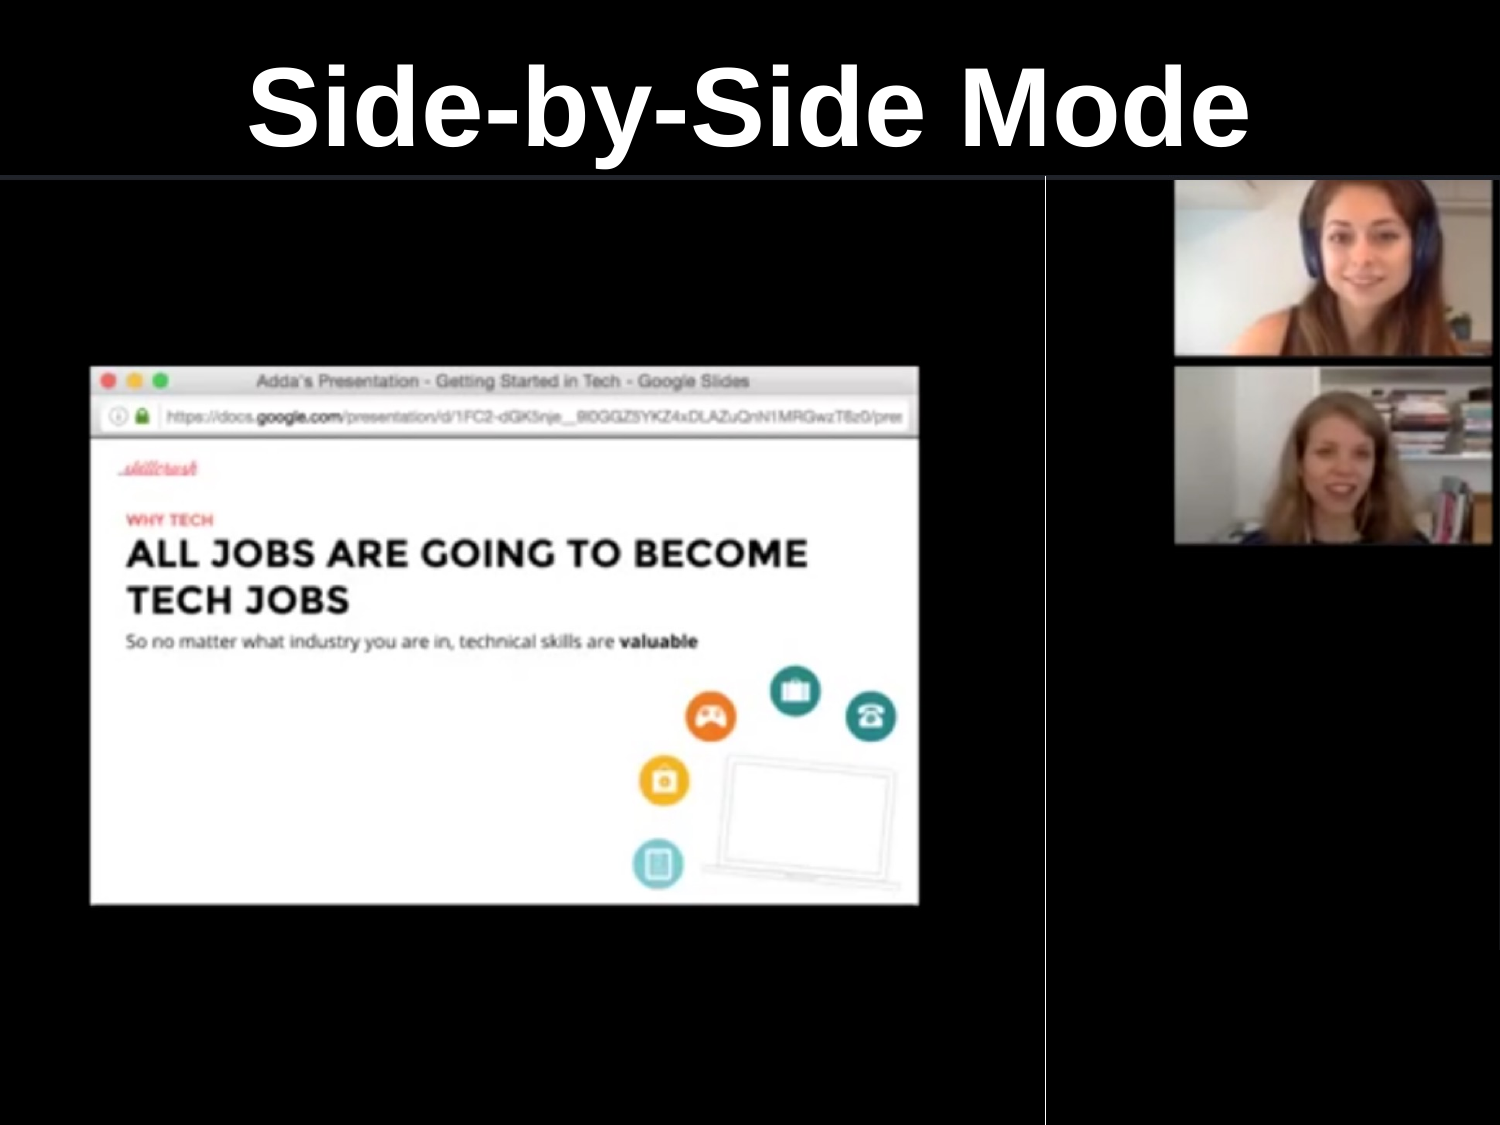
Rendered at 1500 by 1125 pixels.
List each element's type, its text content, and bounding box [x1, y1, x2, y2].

title Side-by-Side Mode [0, 38, 1500, 165]
picture [0, 175, 1045, 950]
picture [1046, 175, 1500, 950]
